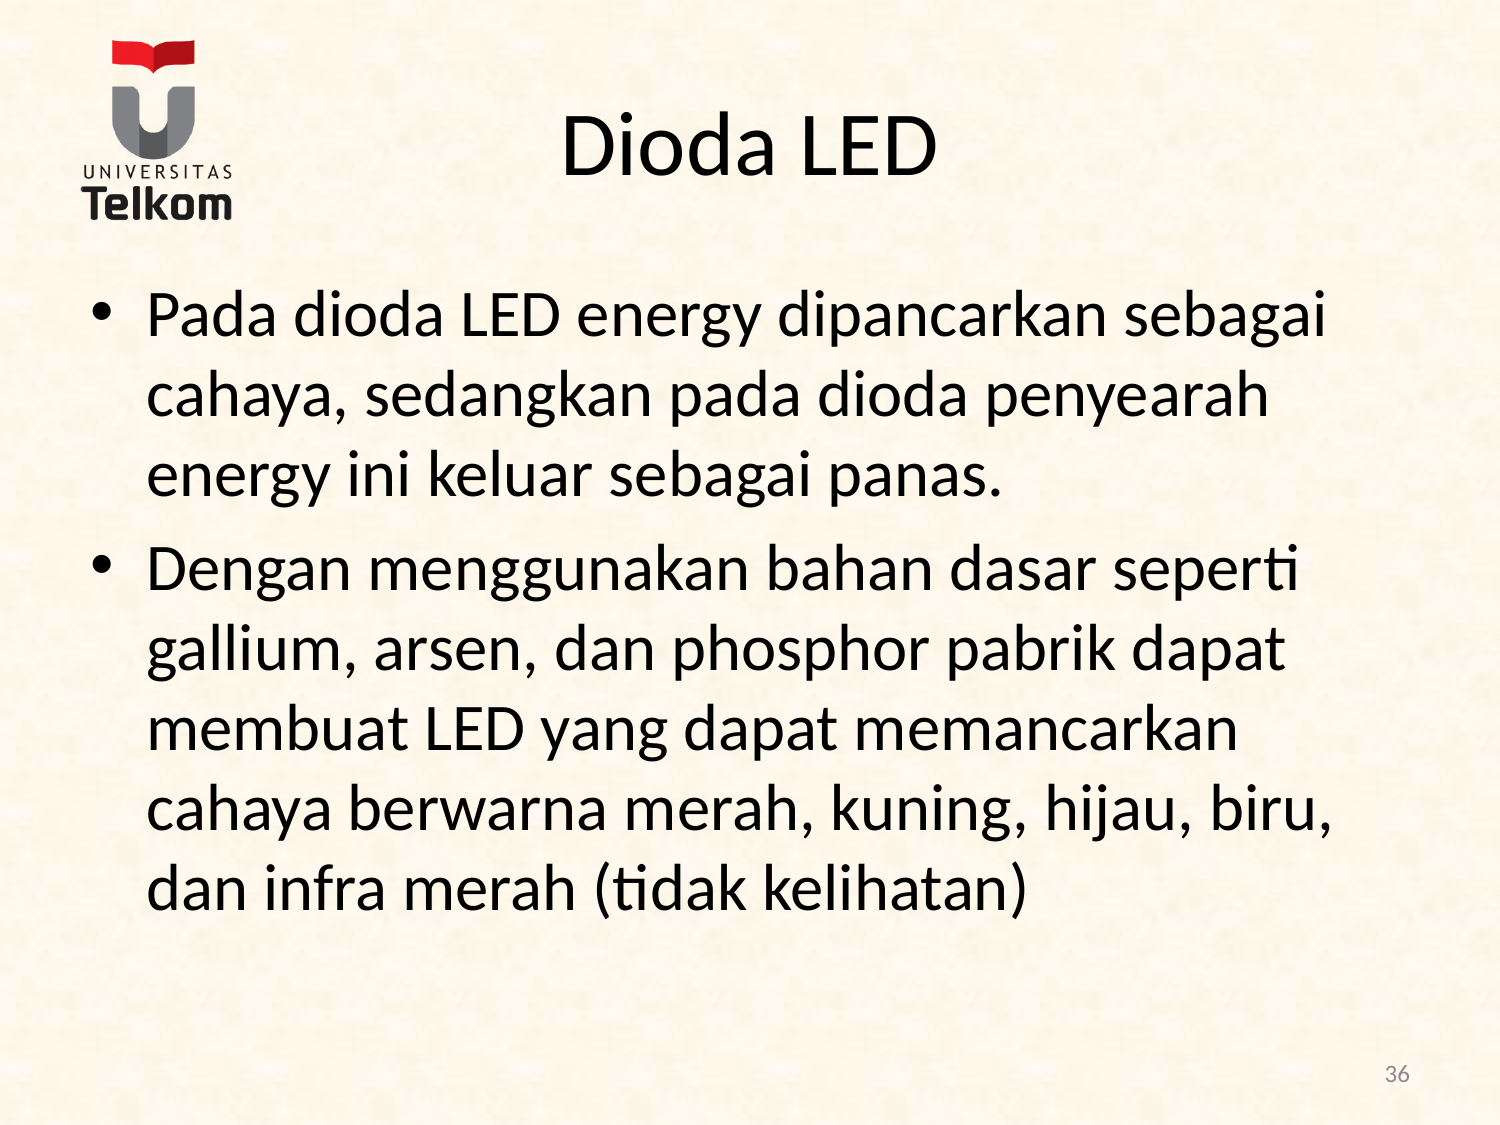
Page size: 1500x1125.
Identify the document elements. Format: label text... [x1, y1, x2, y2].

title Dioda LED [75, 45, 1425, 233]
picture [58, 34, 247, 223]
list Pada dioda LED energy dipancarkan sebagai cahaya, sedangkan pada dioda penyearah energy ini keluar sebagai panas. Dengan menggunakan bahan dasar seperti gallium, arsen, dan phosphor pabrik dapat membuat LED yang dapat memancarkan cahaya berwarna merah, kuning, hijau, biru, dan infra merah (tidak kelihatan) [75, 262, 1425, 1005]
slide_number 36 [1074, 1042, 1425, 1103]
